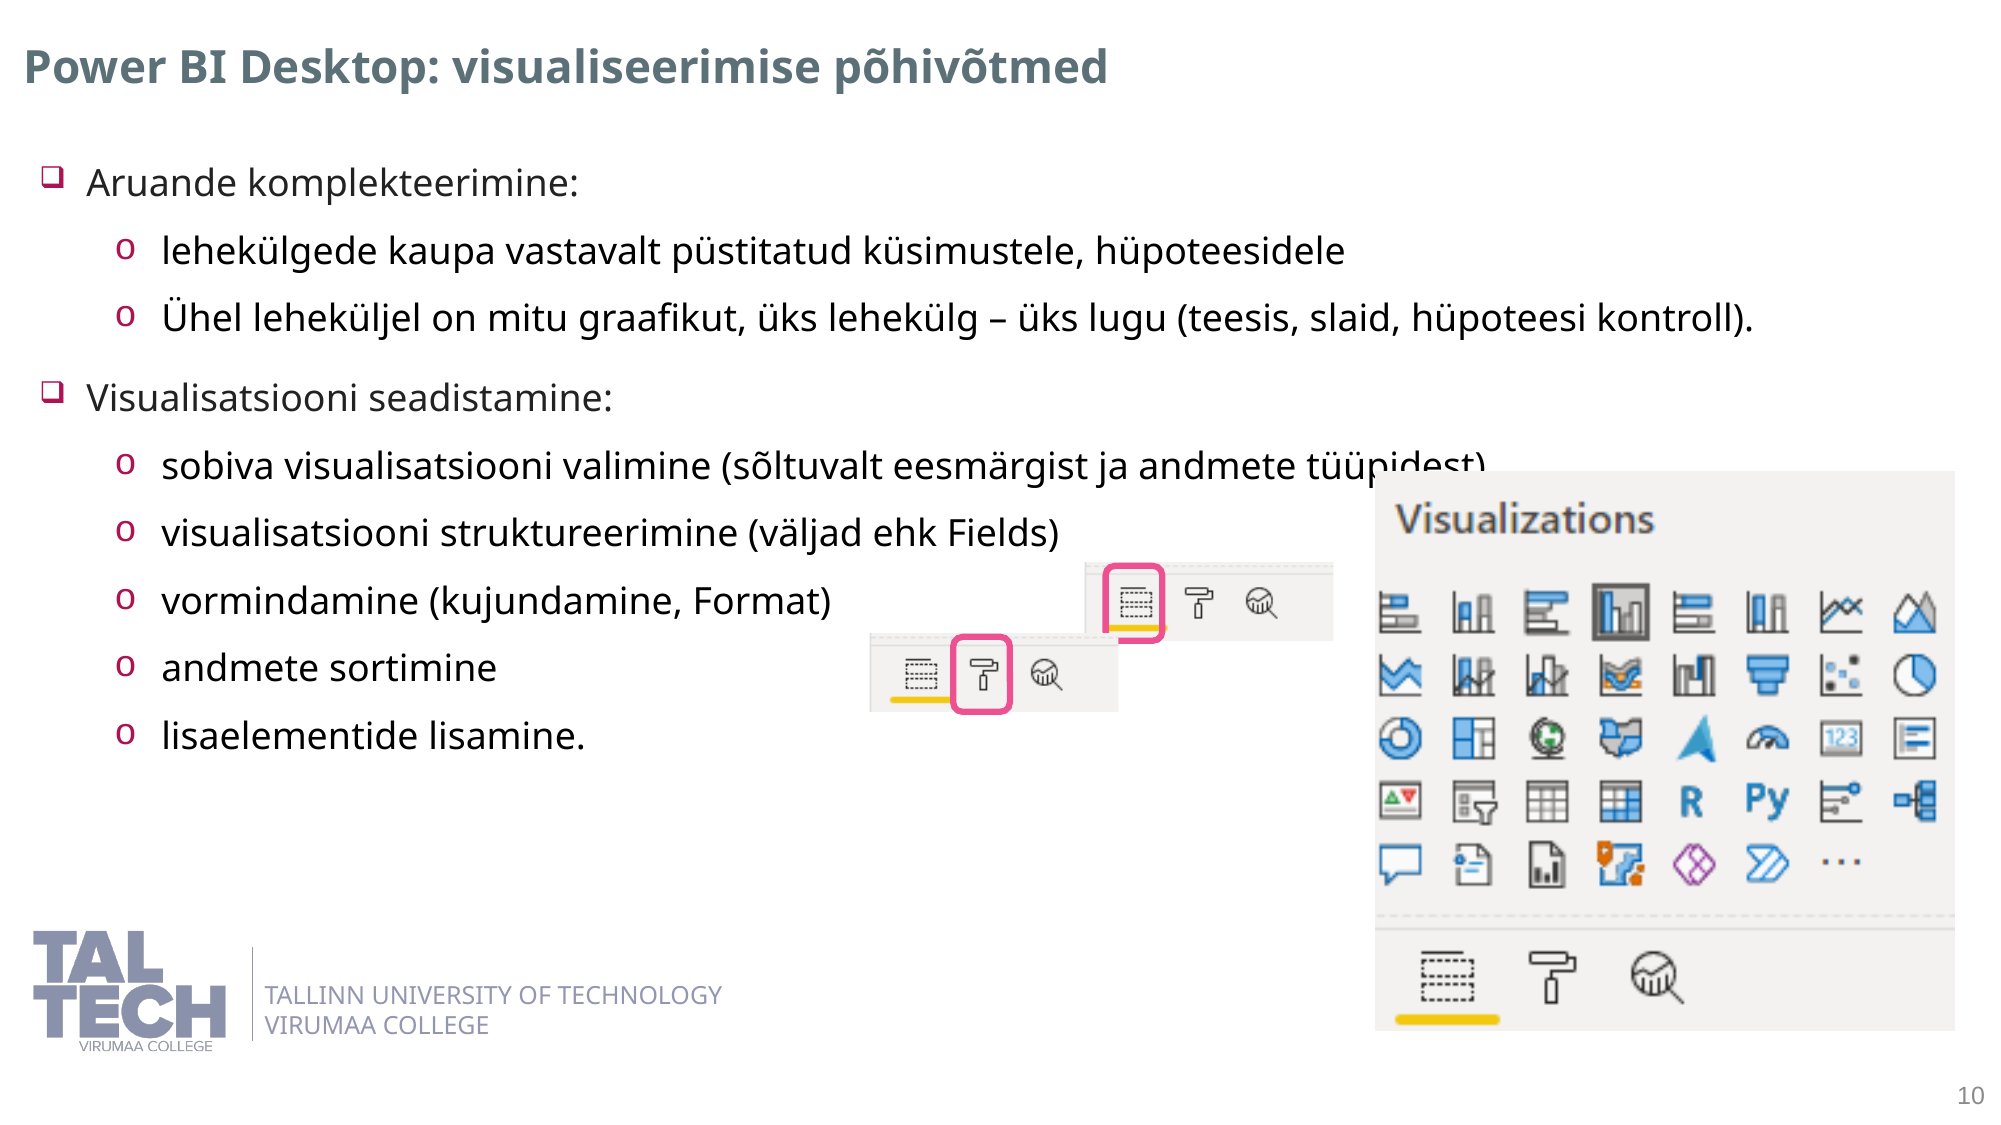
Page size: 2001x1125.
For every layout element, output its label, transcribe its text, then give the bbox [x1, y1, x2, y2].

picture [859, 562, 1334, 712]
text_box Aruande komplekteerimine: lehekülgede kaupa vastavalt püstitatud küsimustele, hüpoteesidele Ühel leheküljel on mitu graafikut, üks lehekülg – üks lugu (teesis, slaid, hüpoteesi kontroll). Visualisatsiooni seadistamine: sobiva visualisatsiooni valimine (sõltuvalt eesmärgist ja andmete tüüpidest) visualisatsiooni struktureerimine (väljad ehk Fields) vormindamine (kujundamine, Format) andmete sortimine lisaelementide lisamine. [19, 127, 1933, 818]
picture [0, 881, 269, 1101]
text_box Power BI Desktop: visualiseerimise põhivõtmed [0, 0, 2000, 127]
picture [1375, 471, 1955, 1031]
slide_number 10 [1884, 1064, 2000, 1125]
